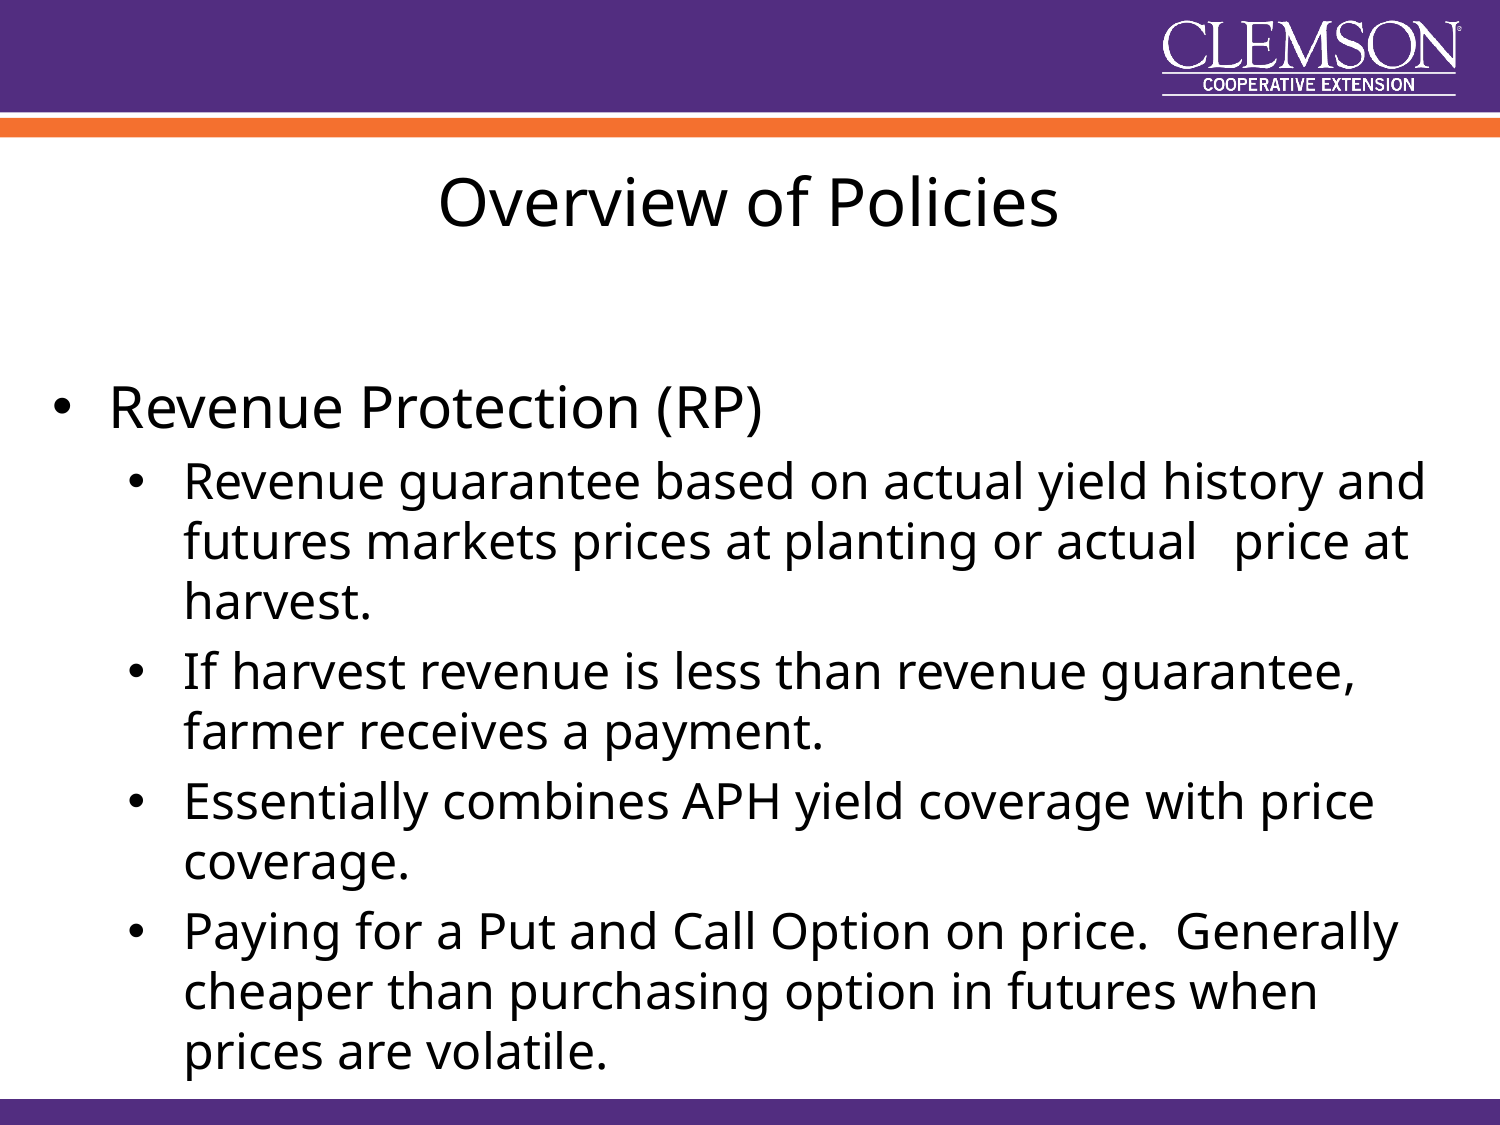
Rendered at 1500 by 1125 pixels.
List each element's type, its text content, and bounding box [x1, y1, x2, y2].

picture [1162, 20, 1462, 96]
list Revenue Protection (RP) Revenue guarantee based on actual yield history and futures markets prices at planting or actual price at harvest. If harvest revenue is less than revenue guarantee, farmer receives a payment. Essentially combines APH yield coverage with price coverage. Paying for a Put and Call Option on price. Generally cheaper than purchasing option in futures when prices are volatile. [37, 362, 1463, 1101]
picture [0, 1099, 1500, 1125]
title Overview of Policies [37, 149, 1462, 251]
